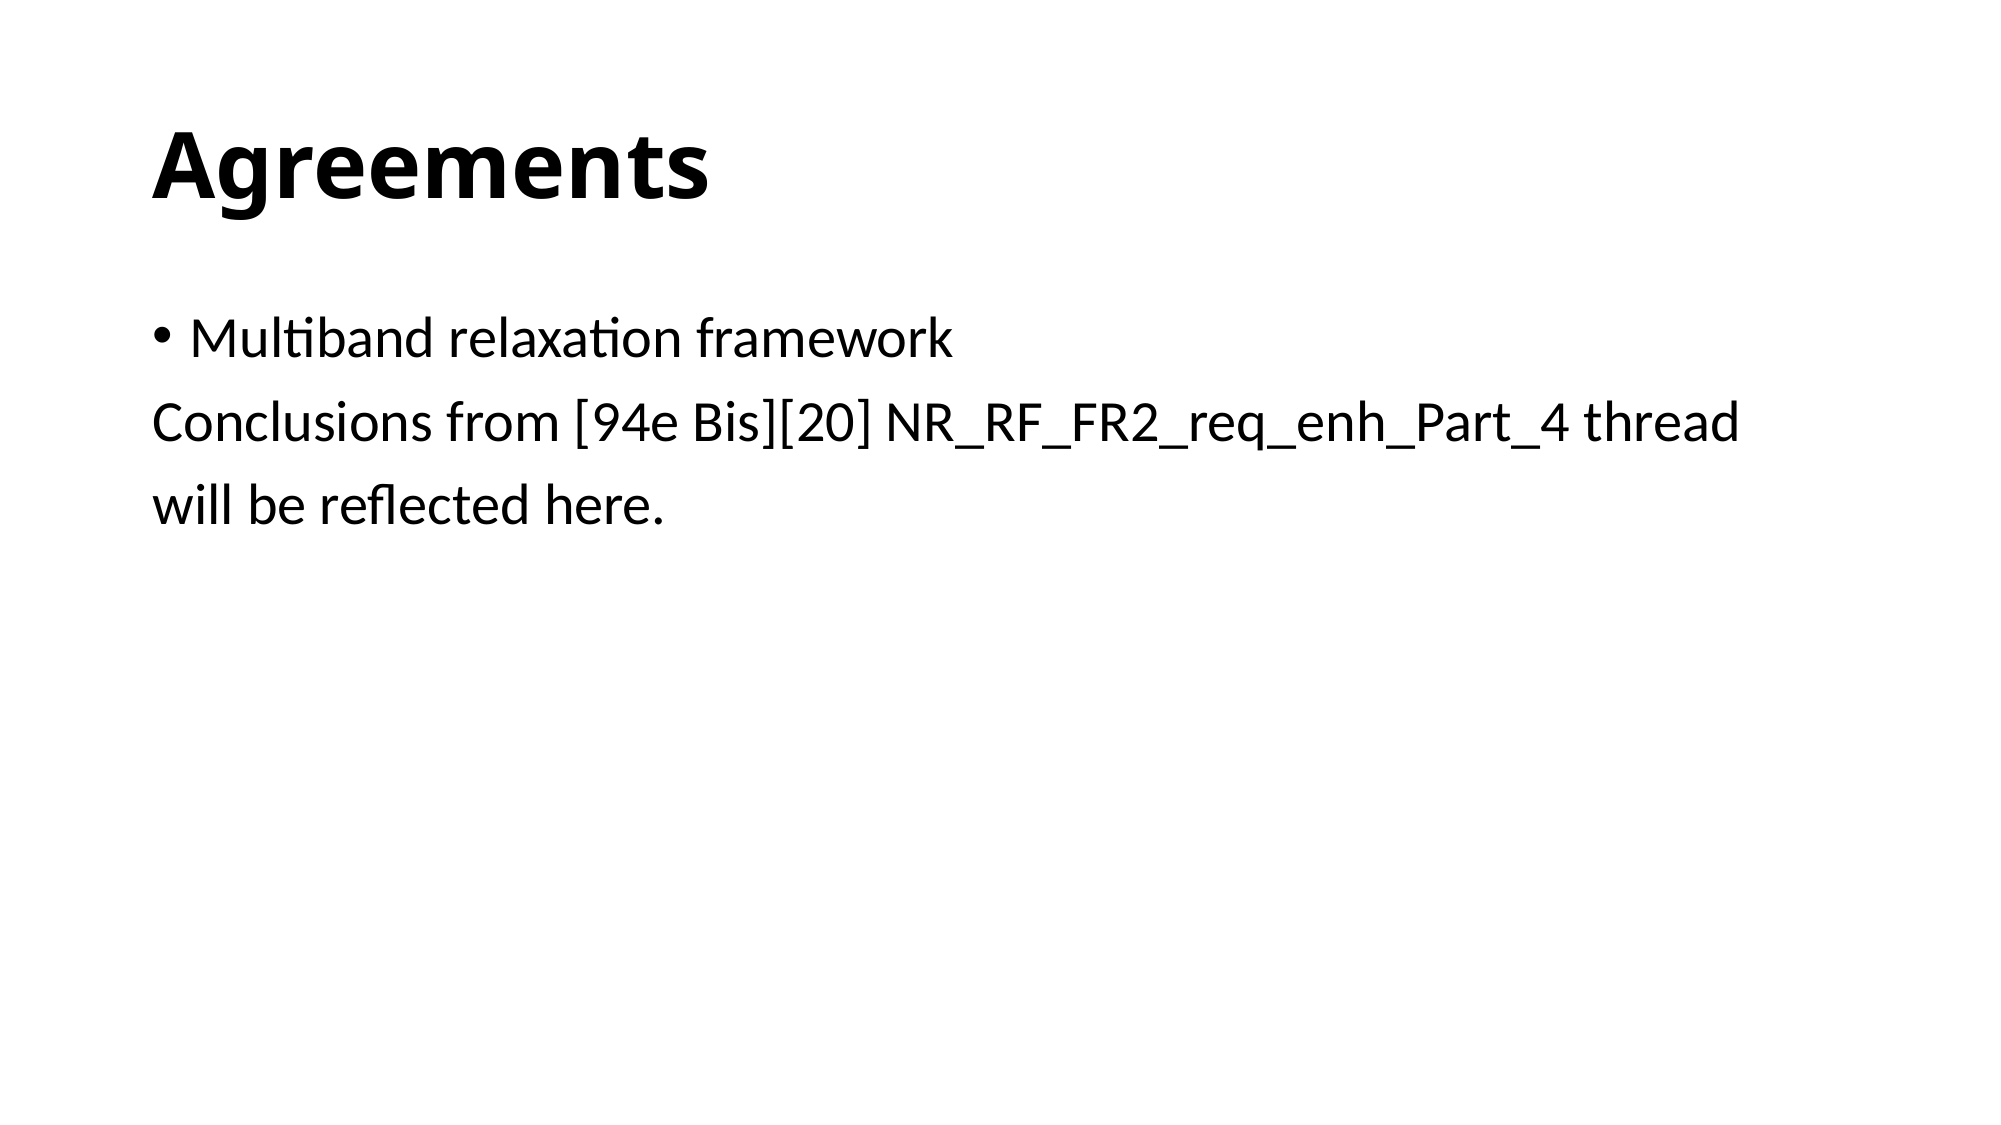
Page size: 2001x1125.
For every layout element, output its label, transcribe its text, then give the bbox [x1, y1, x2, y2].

title Agreements [137, 59, 1863, 278]
list Multiband relaxation framework Conclusions from [94e Bis][20] NR_RF_FR2_req_enh_Part_4 thread will be reflected here. [137, 299, 1863, 1014]
